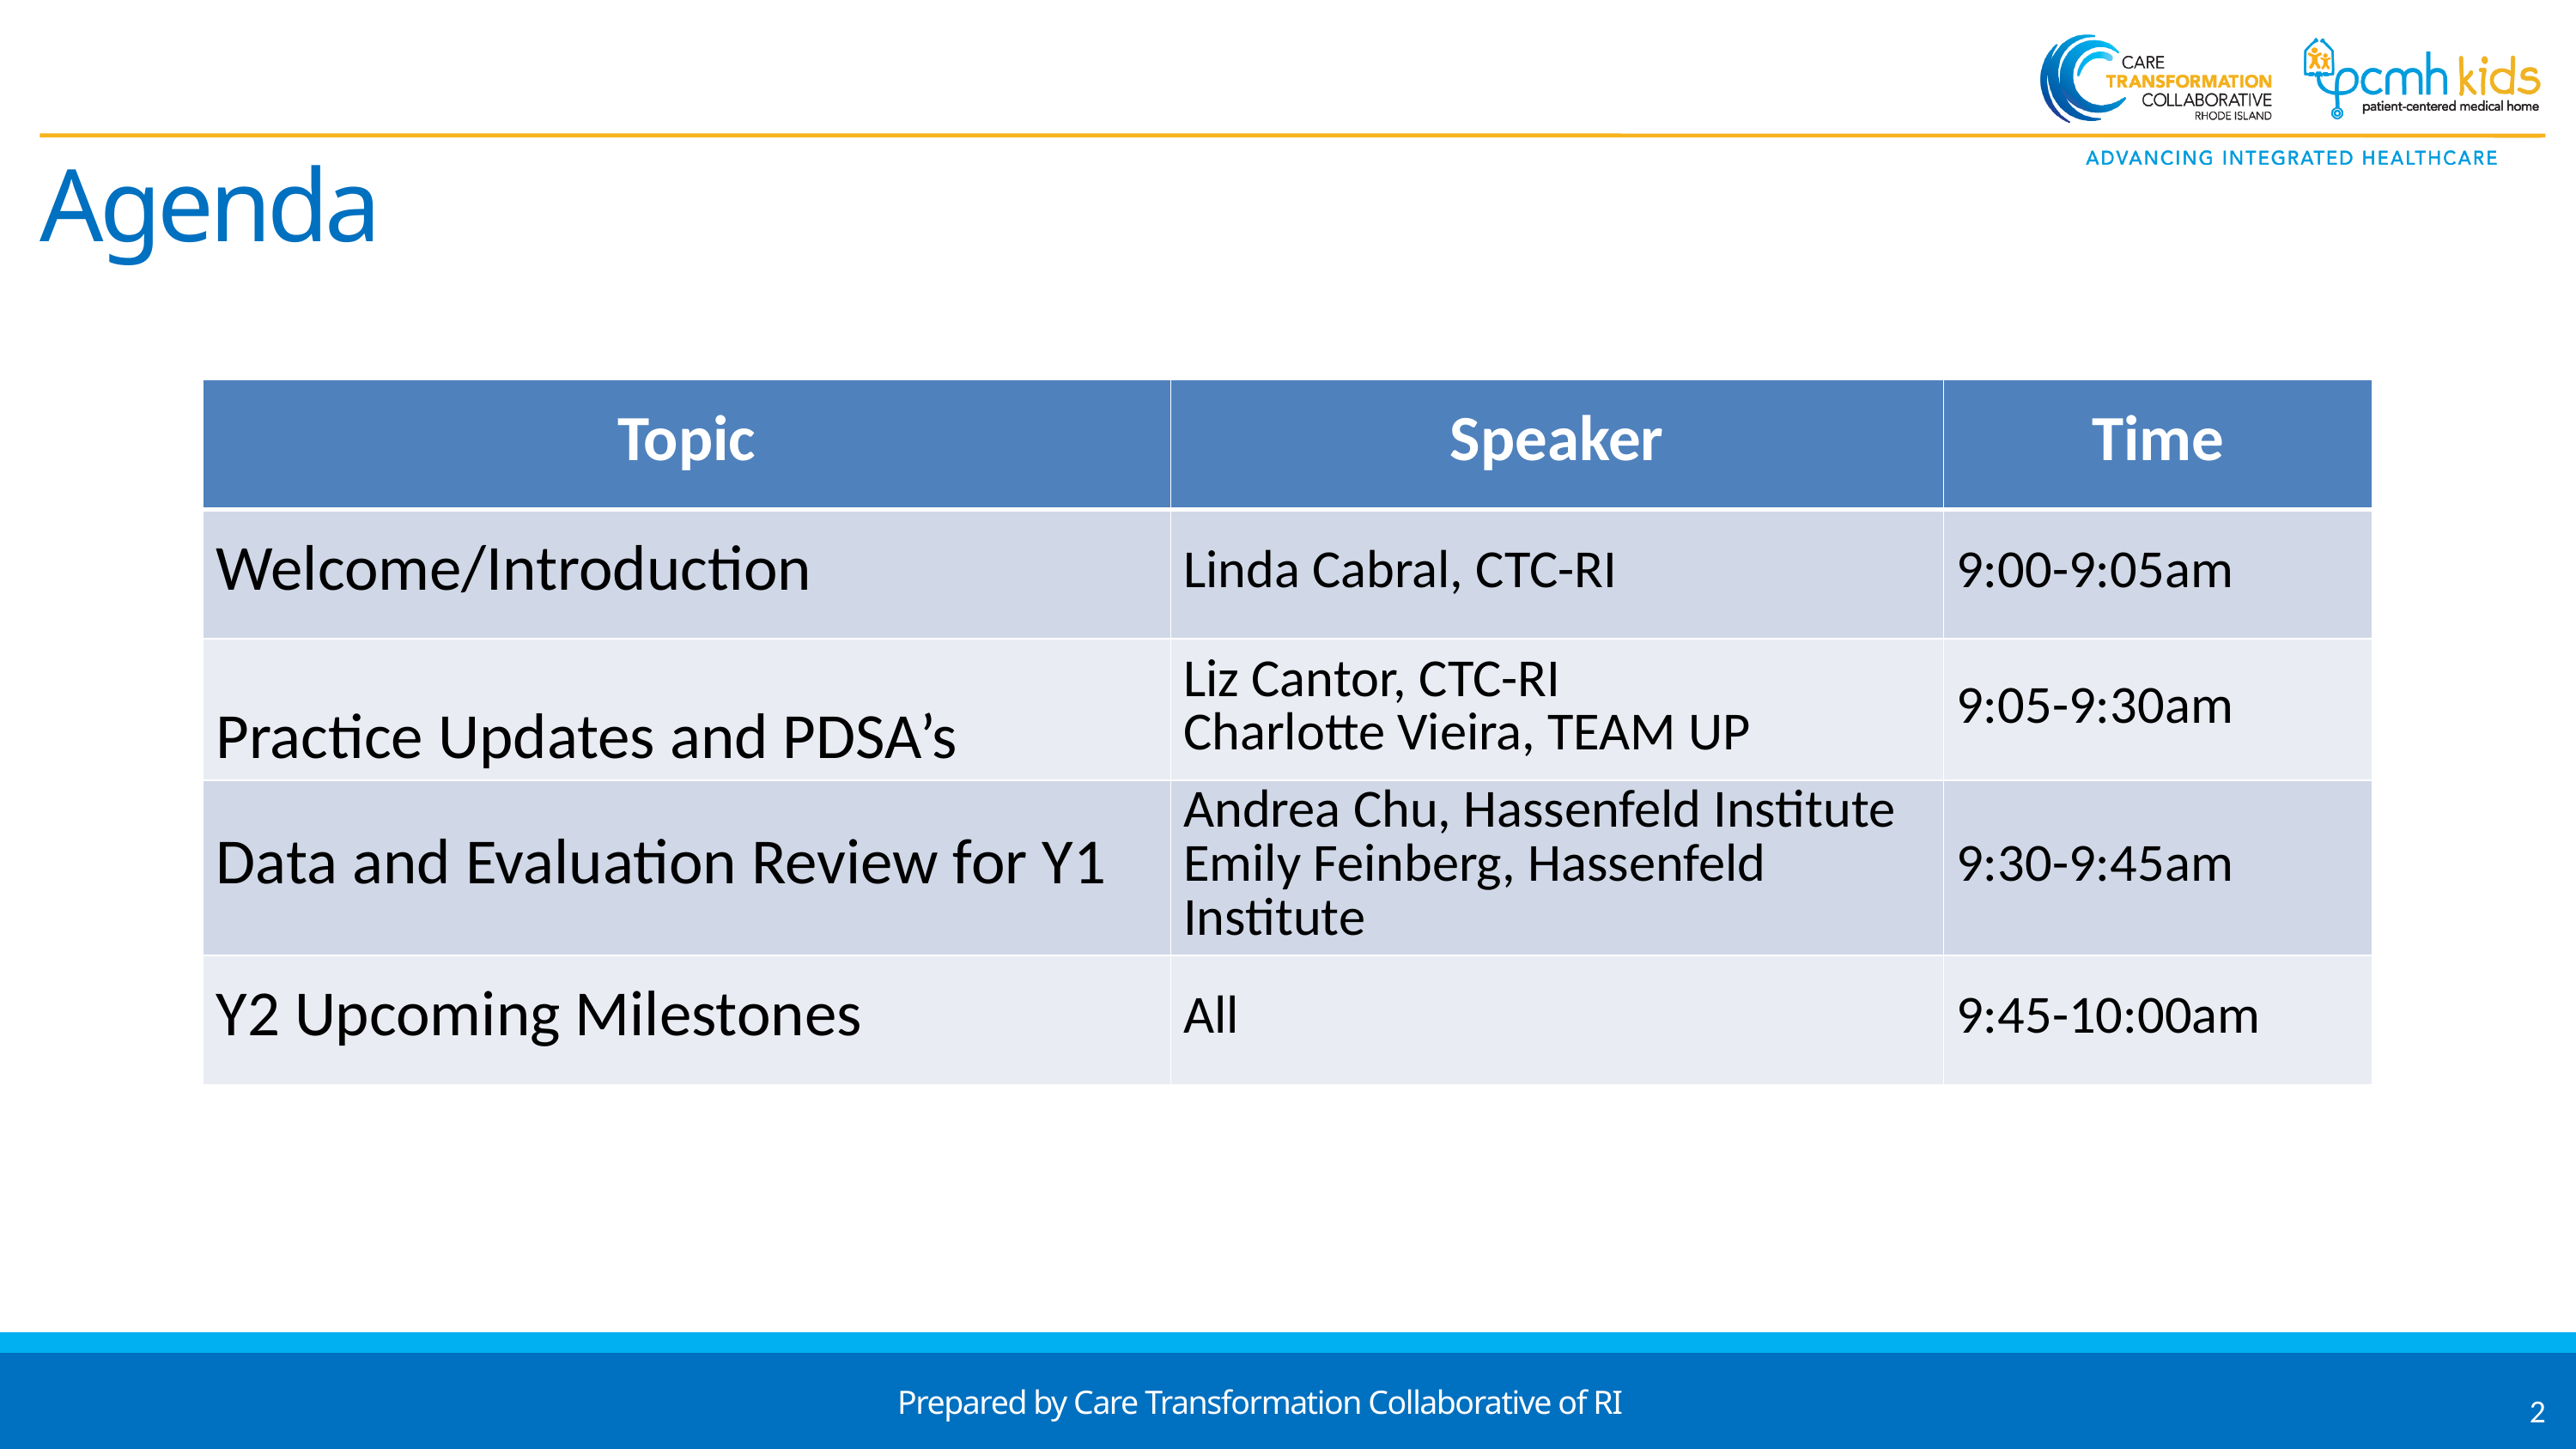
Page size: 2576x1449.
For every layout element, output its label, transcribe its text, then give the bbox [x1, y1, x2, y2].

table_cell 9:30-9:45am [1944, 781, 2372, 955]
table_header Time [1944, 380, 2372, 507]
table_cell 9:05-9:30am [1944, 640, 2372, 779]
table_cell Data and Evaluation Review for Y1 [204, 781, 1170, 955]
table_cell Practice Updates and PDSA’s [204, 640, 1170, 779]
table_header Topic [204, 380, 1170, 507]
picture [2030, 27, 2546, 171]
table_header Speaker [1171, 380, 1943, 507]
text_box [0, 1331, 2576, 1449]
table_cell Andrea Chu, Hassenfeld Institute Emily Feinberg, Hassenfeld Institute [1171, 781, 1943, 955]
table_cell 9:00-9:05am [1944, 512, 2372, 638]
table_cell Welcome/Introduction [204, 512, 1170, 638]
table_cell Linda Cabral, CTC-RI [1171, 512, 1943, 638]
table_cell All [1171, 956, 1943, 1084]
table_cell 9:45-10:00am [1944, 956, 2372, 1084]
table_cell Y2 Upcoming Milestones [204, 956, 1170, 1084]
text_box Agenda [39, 141, 2436, 262]
table_cell Liz Cantor, CTC-RI Charlotte Vieira, TEAM UP [1171, 640, 1943, 779]
